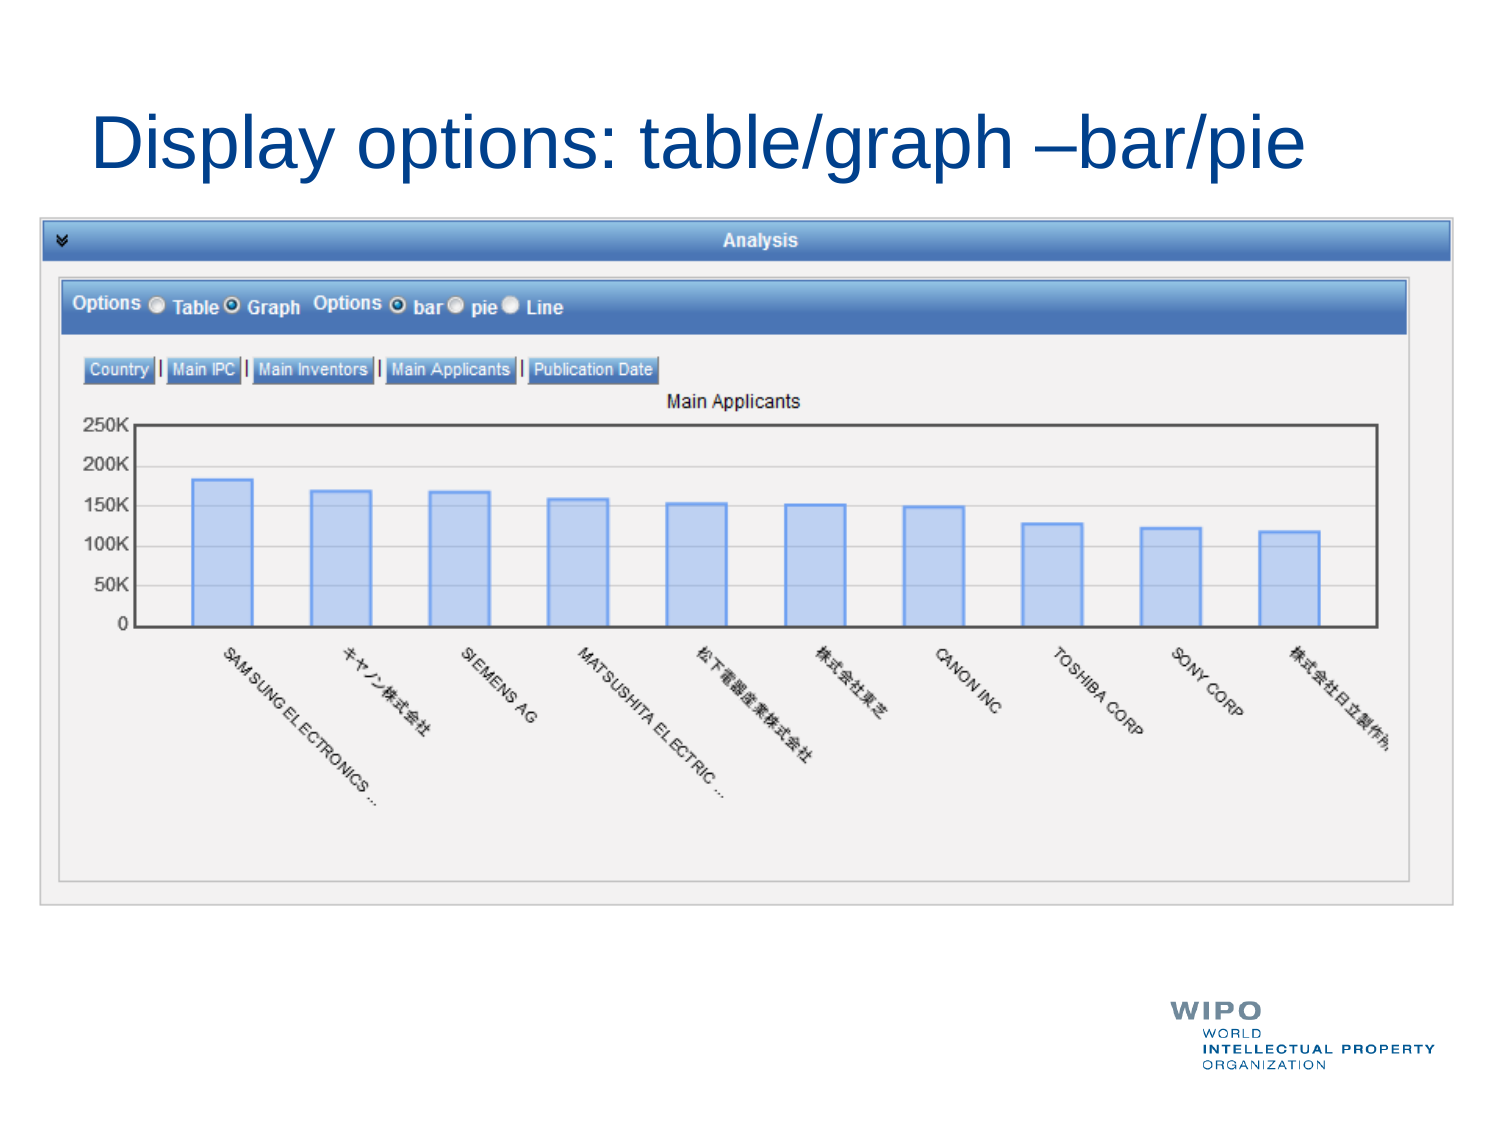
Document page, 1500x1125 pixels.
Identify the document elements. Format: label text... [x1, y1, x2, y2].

picture [0, 0, 1500, 1125]
title Display options: table/graph –bar/pie [75, 45, 1425, 203]
